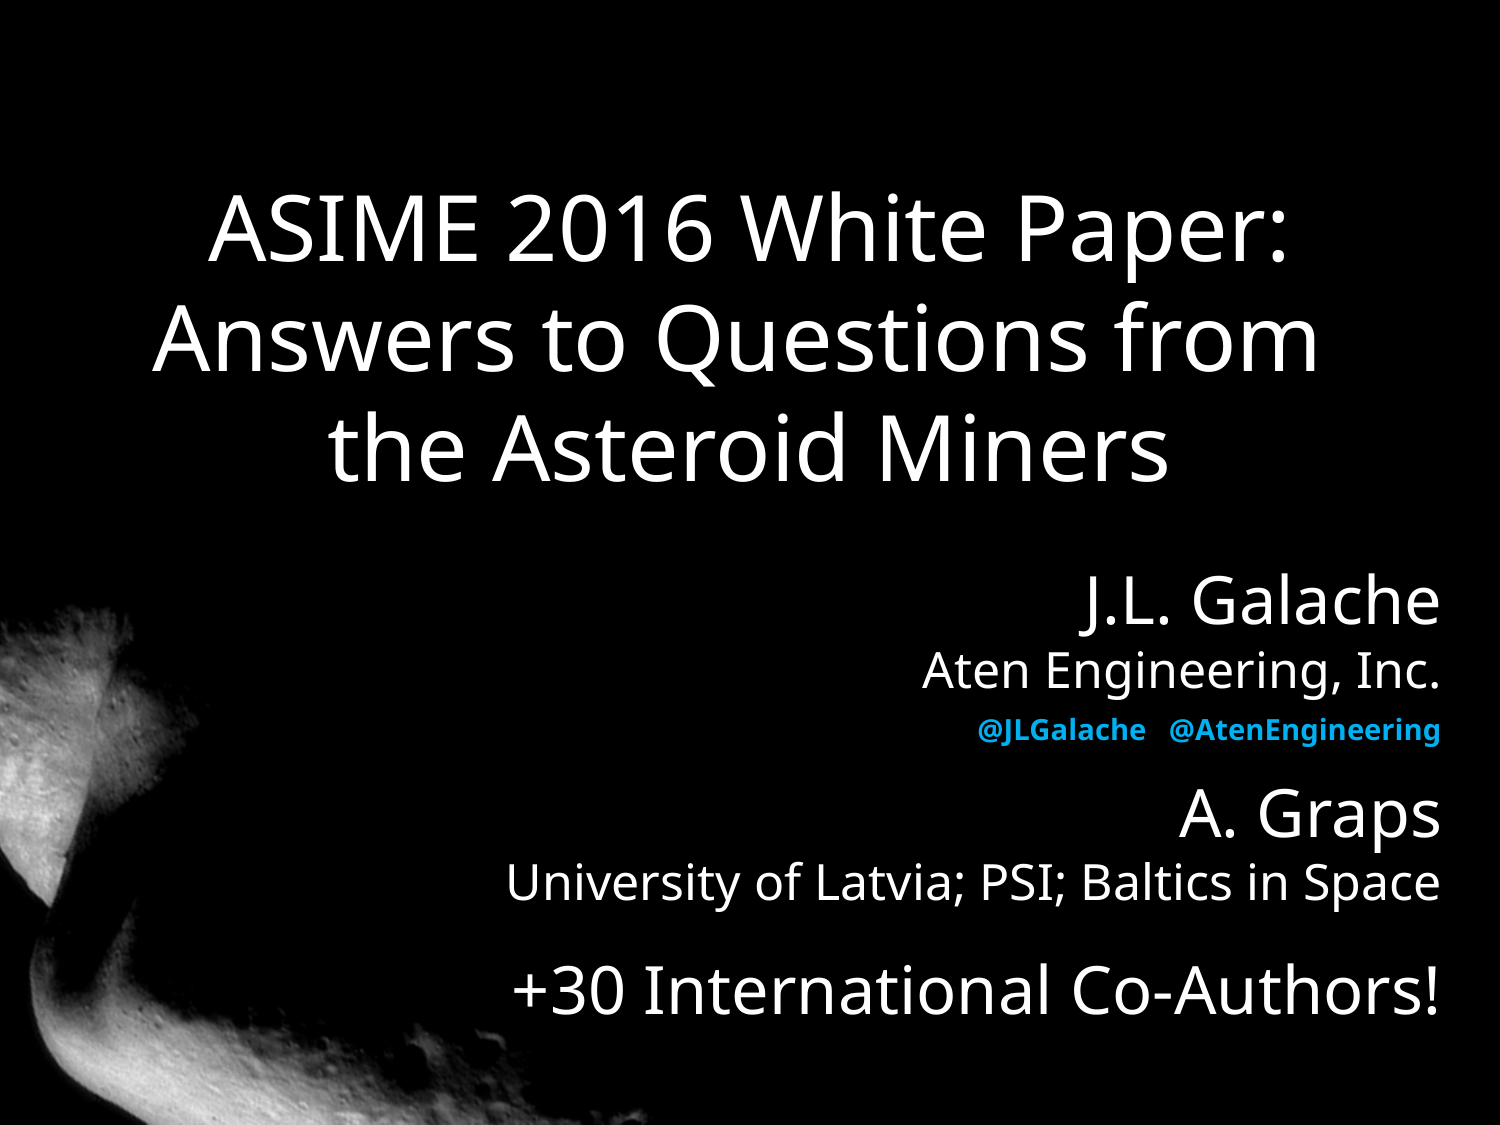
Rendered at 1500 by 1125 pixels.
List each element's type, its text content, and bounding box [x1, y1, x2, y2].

picture [0, 0, 1500, 1125]
title ASIME 2016 White Paper: Answers to Questions from the Asteroid Miners [112, 160, 1388, 508]
text_box +30 International Co-Authors! [442, 940, 1458, 1118]
text_box A. Graps University of Latvia; PSI; Baltics in Space [442, 763, 1458, 940]
text_box @JLGalache @AtenEngineering [808, 704, 1457, 754]
text_box J.L. Galache Aten Engineering, Inc. [820, 550, 1458, 728]
